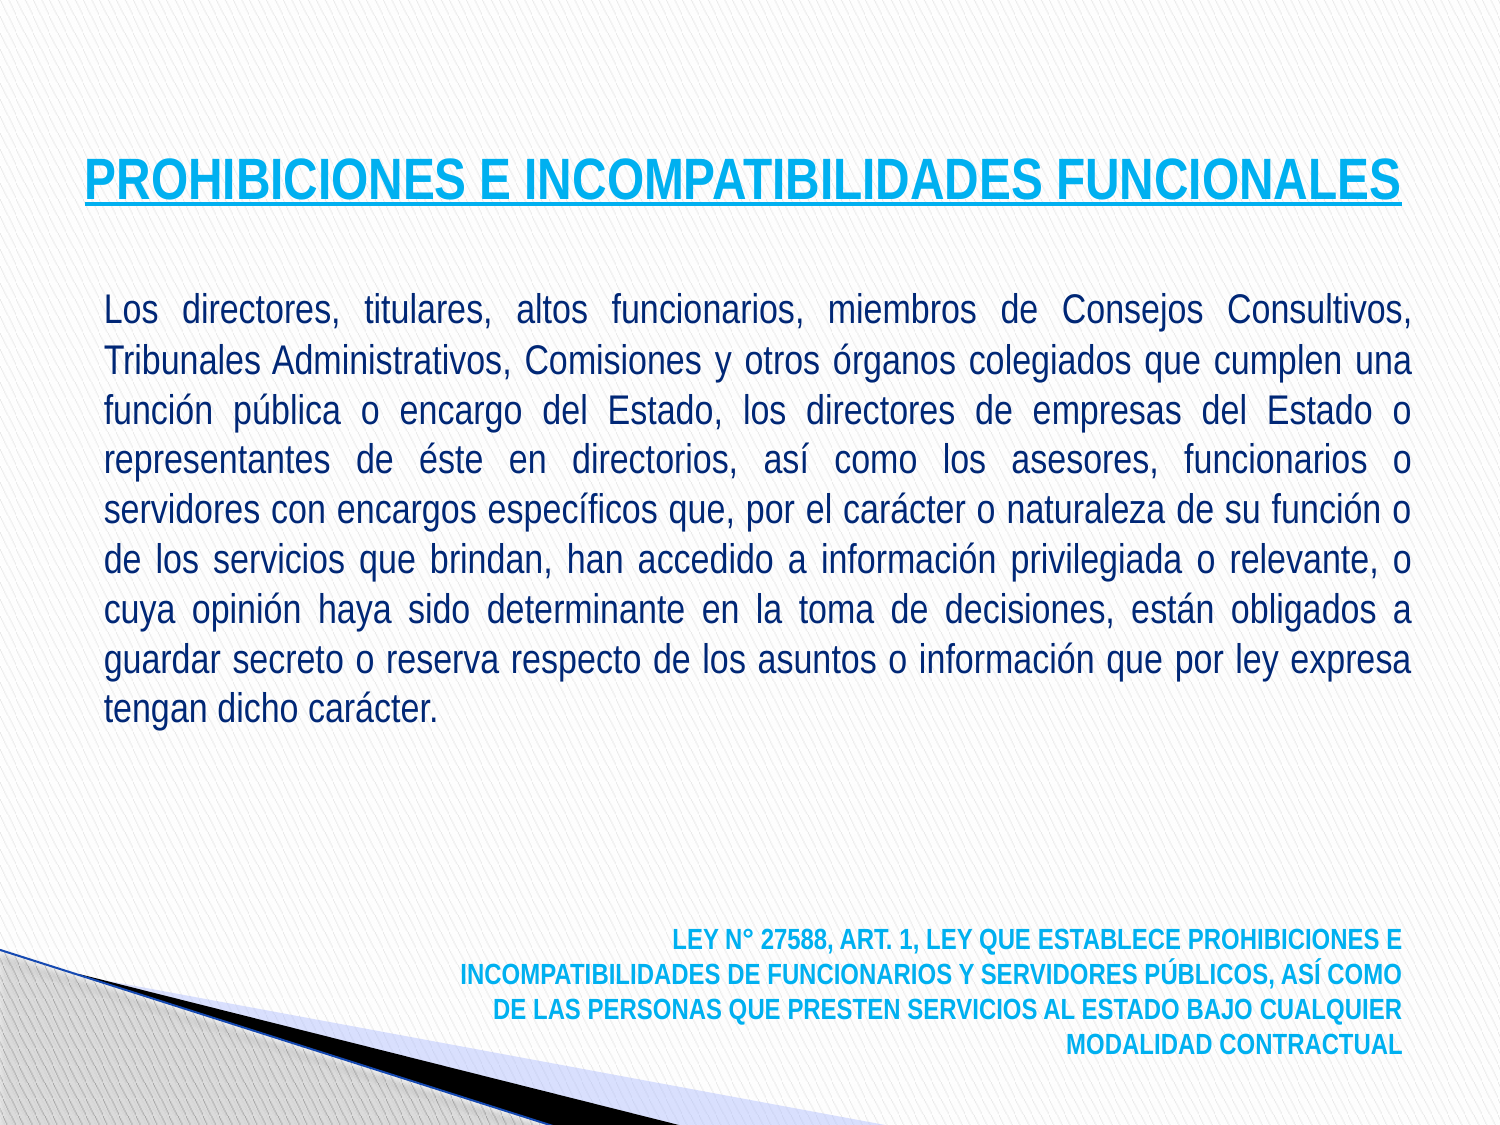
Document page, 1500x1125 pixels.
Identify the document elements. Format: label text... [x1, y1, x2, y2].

text_box LEY N° 27588, ART. 1, LEY QUE ESTABLECE PROHIBICIONES E INCOMPATIBILIDADES DE FUNCIONARIOS Y SERVIDORES PÚBLICOS, ASÍ COMO DE LAS PERSONAS QUE PRESTEN SERVICIOS AL ESTADO BAJO CUALQUIER MODALIDAD CONTRACTUAL [429, 933, 1422, 1047]
title PROHIBICIONES E INCOMPATIBILIDADES FUNCIONALES [70, 105, 1425, 247]
list Los directores, titulares, altos funcionarios, miembros de Consejos Consultivos, Tribunales Administrativos, Comisiones y otros órganos colegiados que cumplen una función pública o encargo del Estado, los directores de empresas del Estado o representantes de éste en directorios, así como los asesores, funcionarios o servidores con encargos específicos que, por el carácter o naturaleza de su función o de los servicios que brindan, han accedido a información privilegiada o relevante, o cuya opinión haya sido determinante en la toma de decisiones, están obligados a guardar secreto o reserva respecto de los asuntos o información que por ley expresa tengan dicho carácter. [35, 269, 1430, 950]
